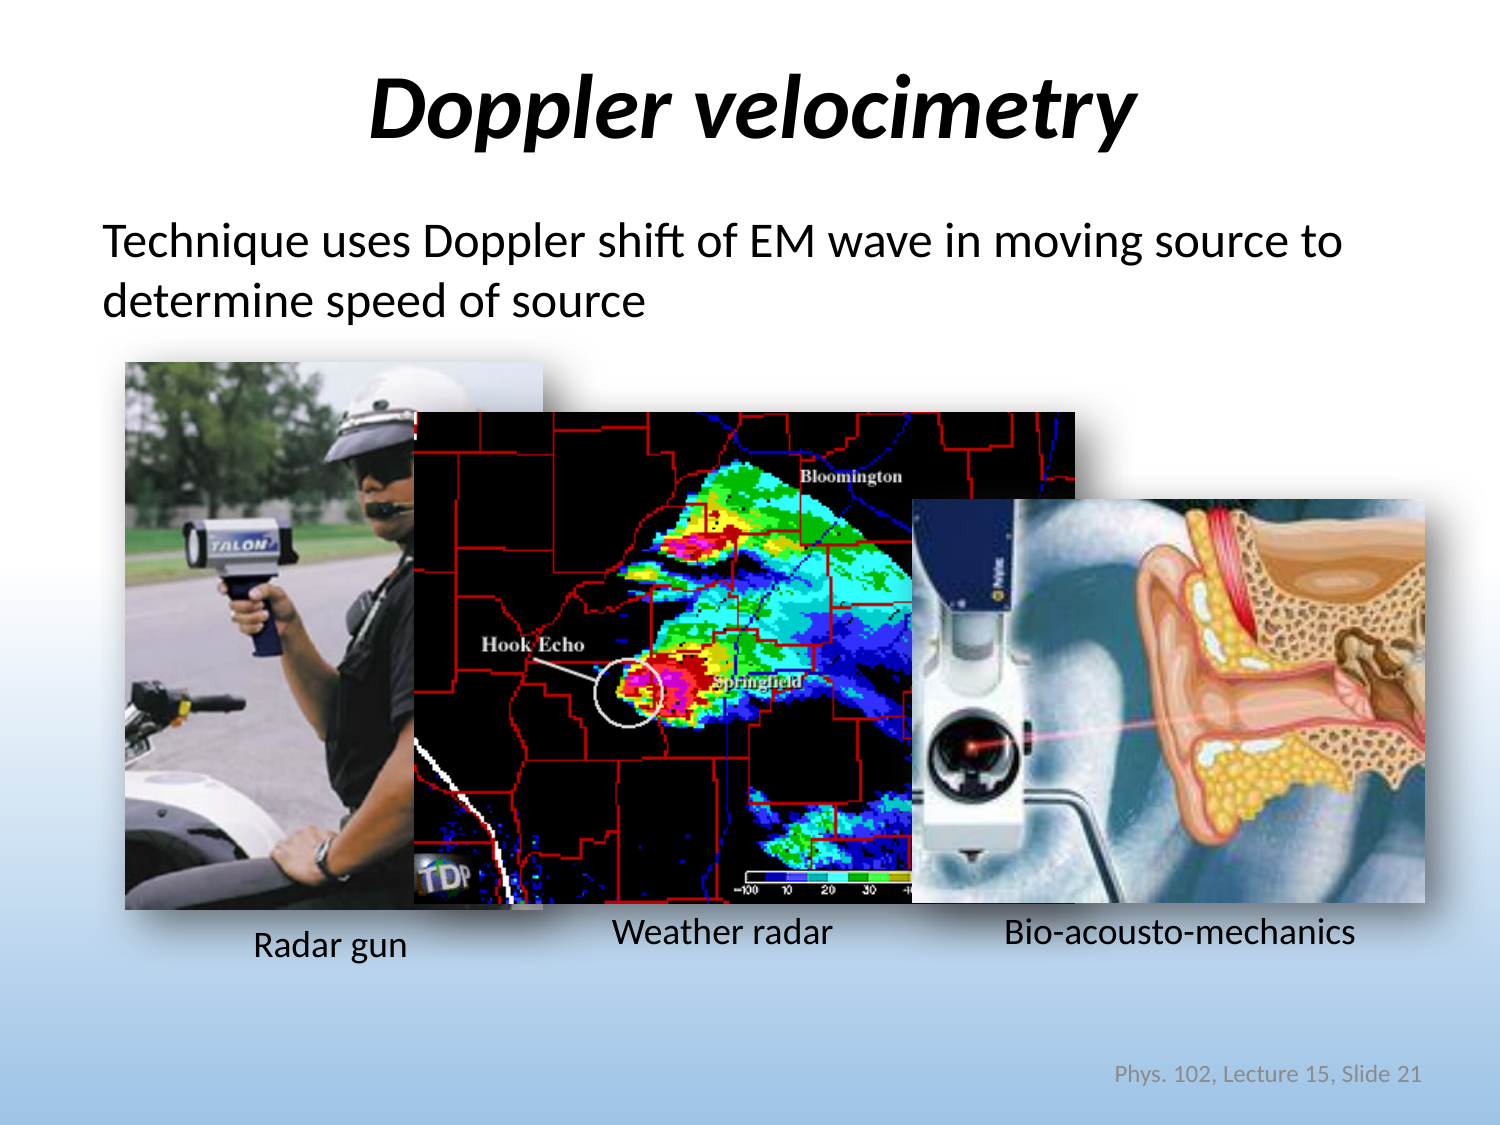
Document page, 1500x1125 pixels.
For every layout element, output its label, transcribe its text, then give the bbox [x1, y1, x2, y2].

title Doppler velocimetry [106, 0, 1400, 199]
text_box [413, 412, 1075, 961]
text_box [124, 362, 543, 974]
text_box Technique uses Doppler shift of EM wave in moving source to determine speed of source [87, 199, 1400, 335]
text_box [912, 499, 1425, 961]
slide_number Phys. 102, Lecture 15, Slide 21 [1059, 1042, 1438, 1103]
